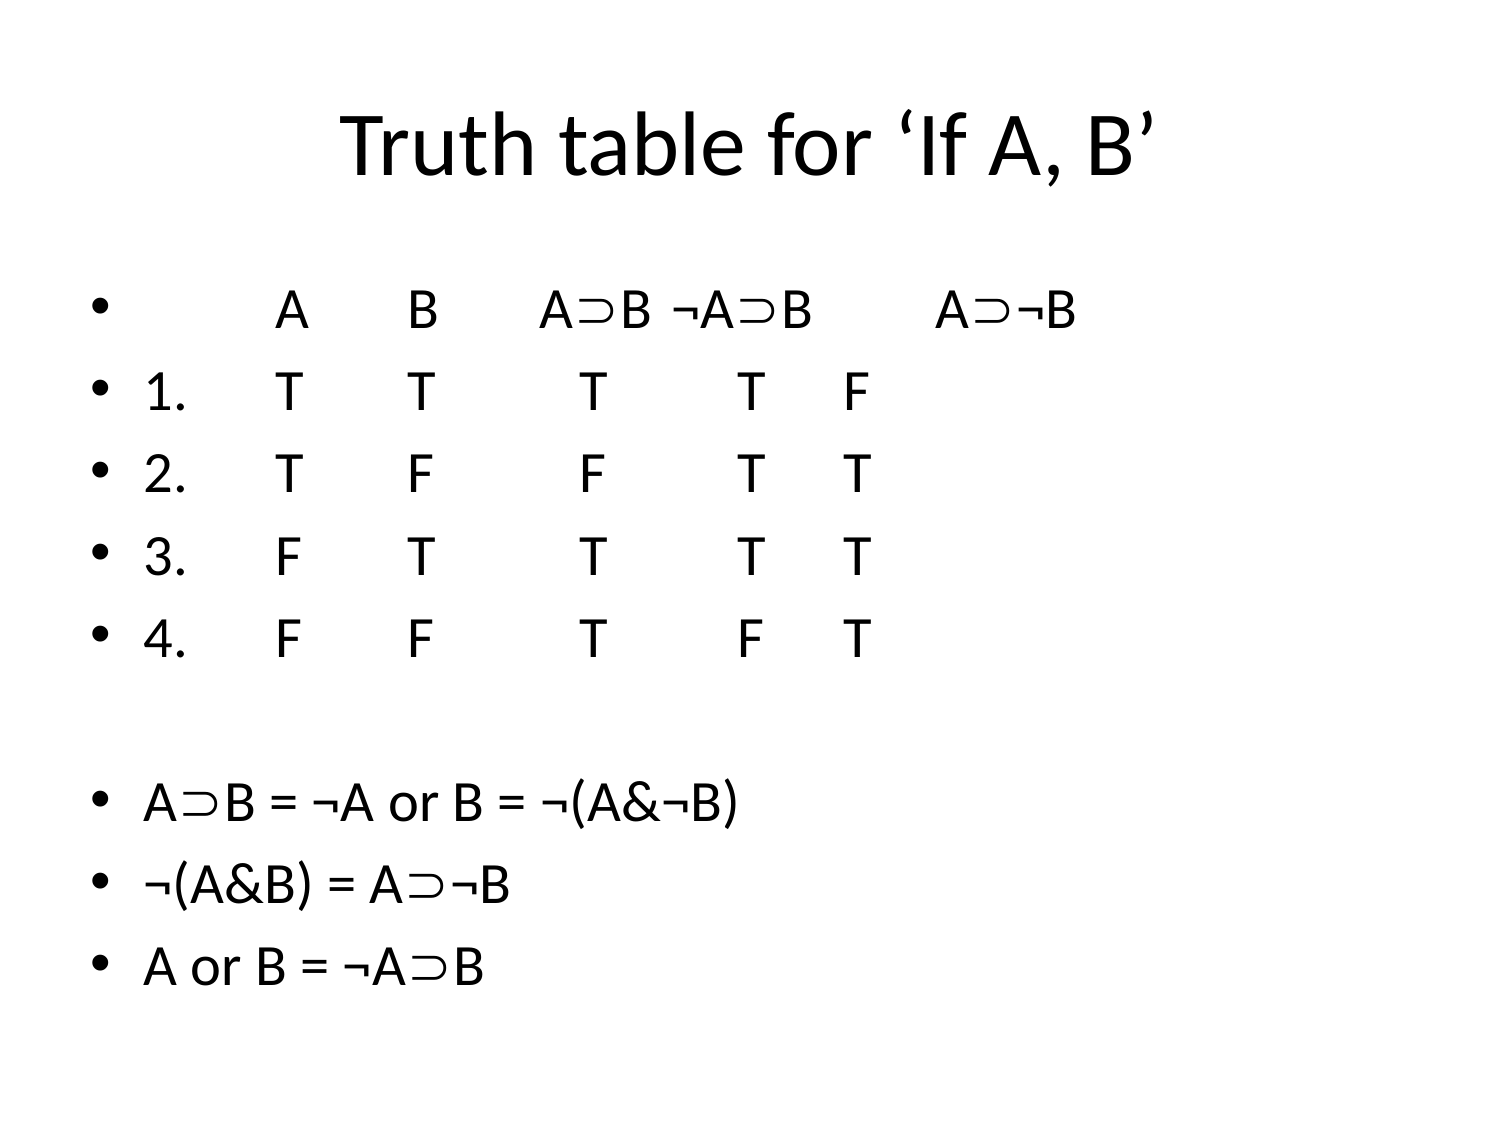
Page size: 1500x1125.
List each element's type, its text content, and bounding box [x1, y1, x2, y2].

title Truth table for ‘If A, B’ [75, 45, 1425, 233]
list A B AB ¬AB A¬B 1. T T T T F 2. T F F T T 3. F T T T T 4. F F T F T AB = ¬A or B = ¬(A&¬B) ¬(A&B) = A¬B A or B = ¬AB [75, 262, 1425, 1005]
